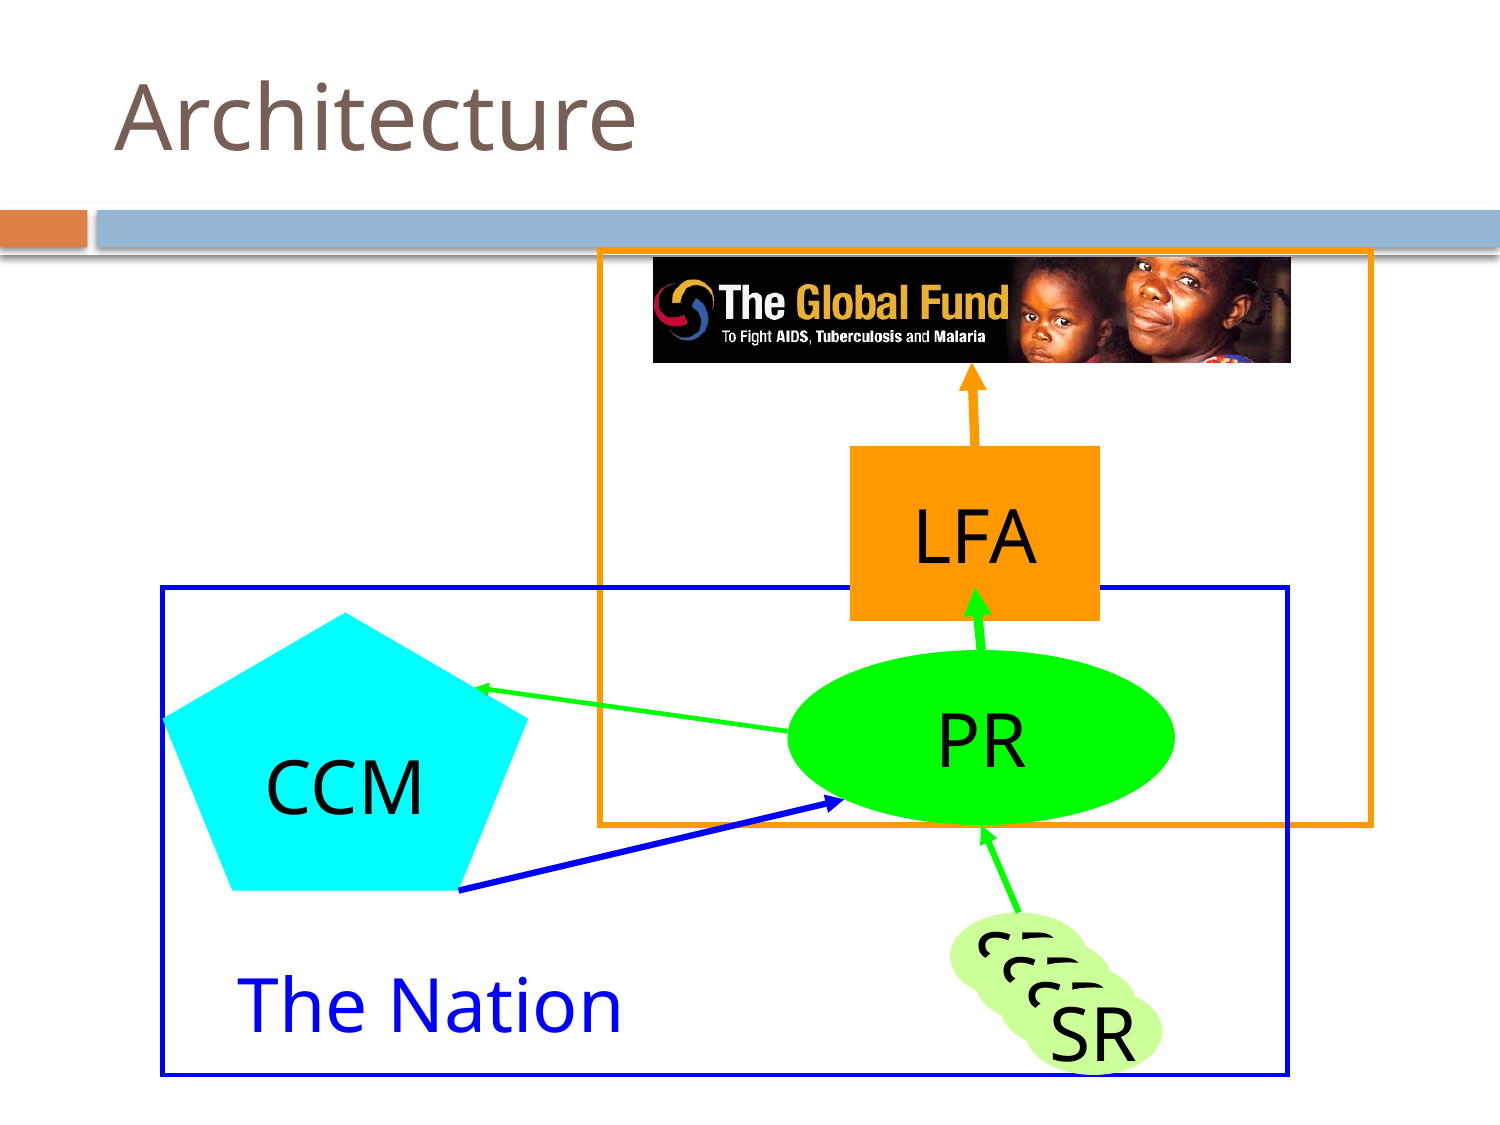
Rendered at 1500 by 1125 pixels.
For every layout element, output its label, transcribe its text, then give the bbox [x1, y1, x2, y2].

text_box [971, 361, 976, 447]
text_box PR [787, 650, 1175, 825]
picture [652, 257, 1291, 363]
text_box LFA [849, 445, 1100, 621]
text_box [987, 587, 1288, 1075]
text_box CCM [162, 612, 519, 891]
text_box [458, 799, 845, 891]
text_box [162, 587, 968, 718]
text_box The Nation [112, 949, 750, 1055]
title Architecture [99, 24, 1500, 203]
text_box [980, 824, 1020, 913]
text_box [162, 721, 979, 1075]
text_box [474, 687, 788, 732]
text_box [974, 587, 982, 651]
text_box [599, 250, 1371, 825]
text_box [949, 912, 1163, 1076]
